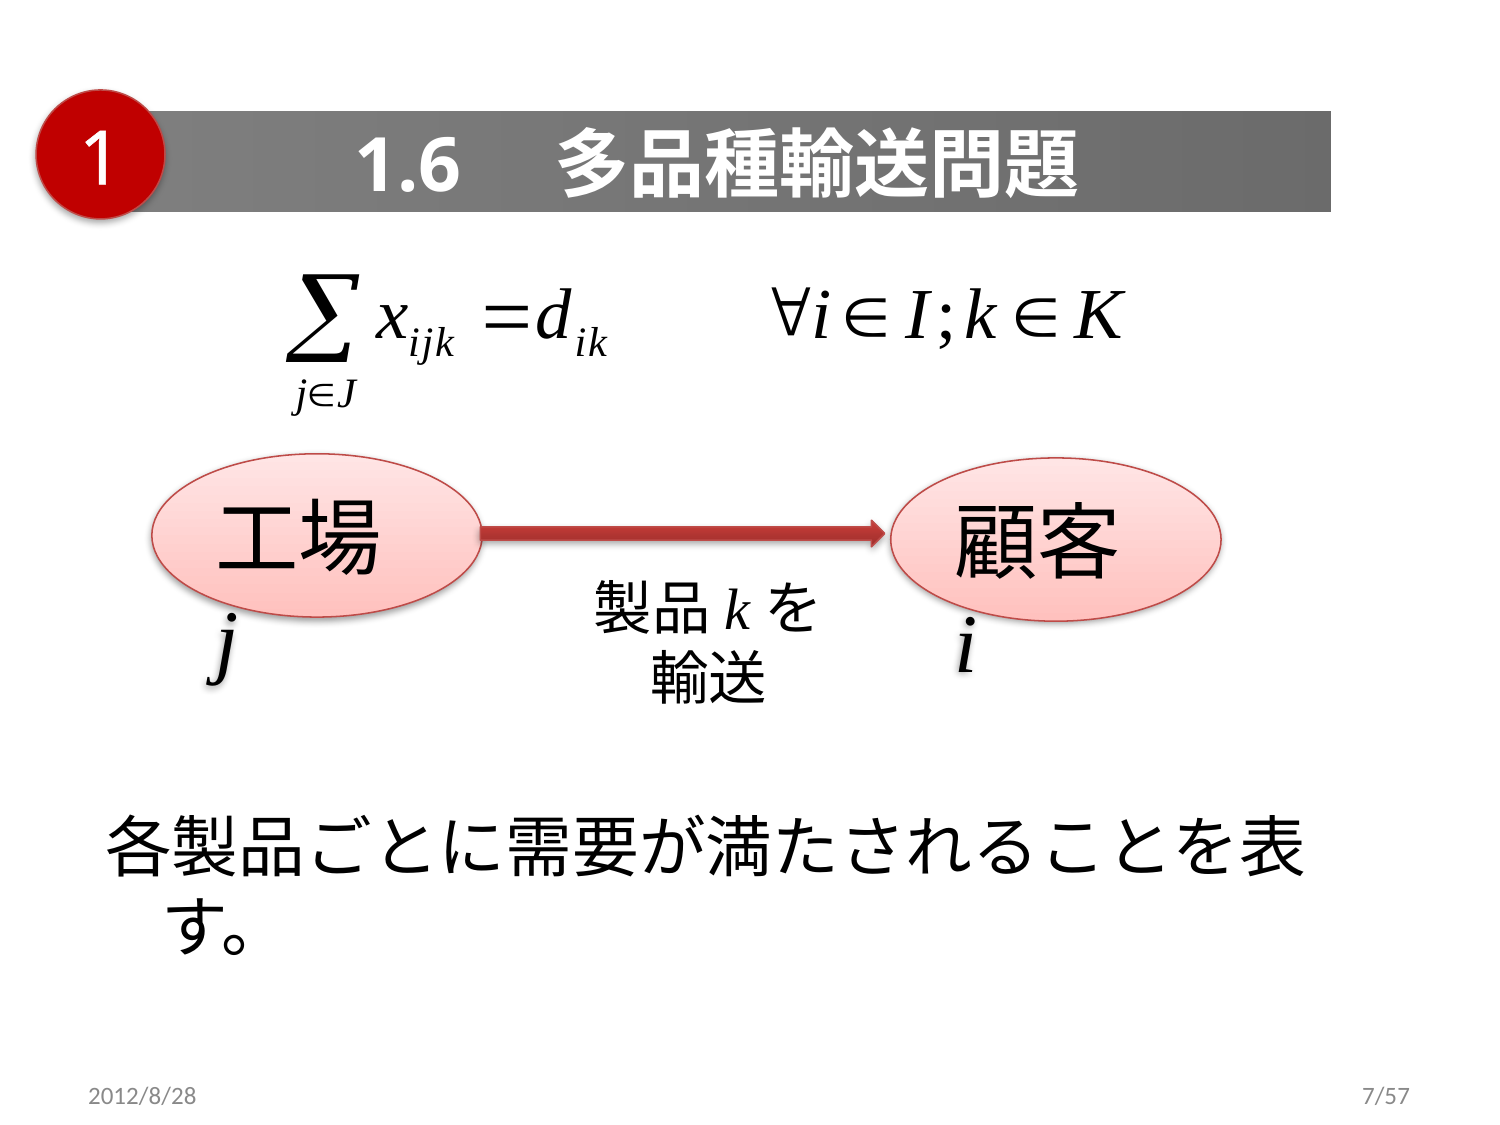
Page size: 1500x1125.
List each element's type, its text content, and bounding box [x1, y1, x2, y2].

text_box 製品kを 輸送 [548, 563, 868, 719]
slide_number 7/57 [1074, 1064, 1426, 1125]
list 各製品ごとに需要が満たされることを表す。 [89, 797, 1441, 925]
text_box 1.6 多品種輸送問題 [138, 107, 1335, 217]
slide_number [72, 1064, 424, 1125]
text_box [275, 260, 1142, 429]
text_box 工場j [151, 453, 482, 618]
text_box 顧客i [889, 457, 1222, 622]
text_box [479, 519, 886, 548]
text_box 1 [35, 89, 166, 220]
